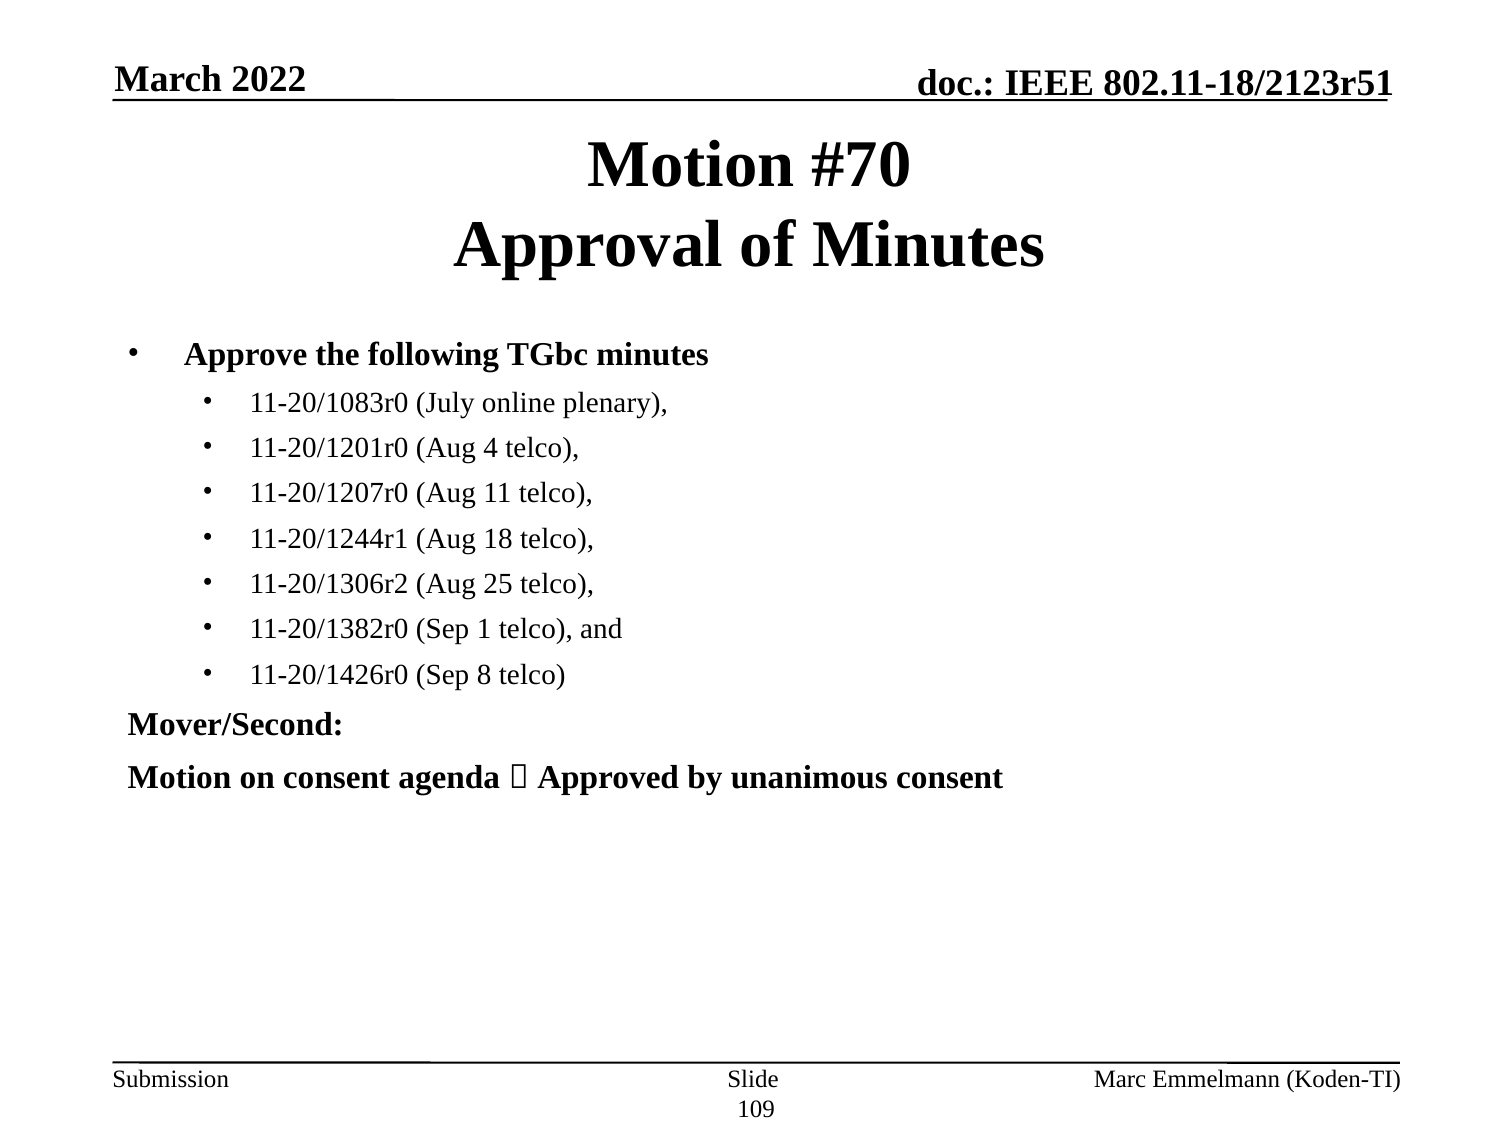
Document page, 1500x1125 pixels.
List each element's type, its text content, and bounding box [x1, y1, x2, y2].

slide_number Slide 109 [712, 1061, 800, 1123]
list Approve the following TGbc minutes 11-20/1083r0 (July online plenary), 11-20/1201r0 (Aug 4 telco), 11-20/1207r0 (Aug 11 telco), 11-20/1244r1 (Aug 18 telco), 11-20/1306r2 (Aug 25 telco), 11-20/1382r0 (Sep 1 telco), and 11-20/1426r0 (Sep 8 telco) Mover/Second: Motion on consent agenda  Approved by unanimous consent [112, 324, 1388, 1000]
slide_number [114, 54, 423, 100]
title Motion #70 Approval of Minutes [112, 112, 1388, 288]
footer Marc Emmelmann (Koden-TI) [878, 1061, 1402, 1093]
